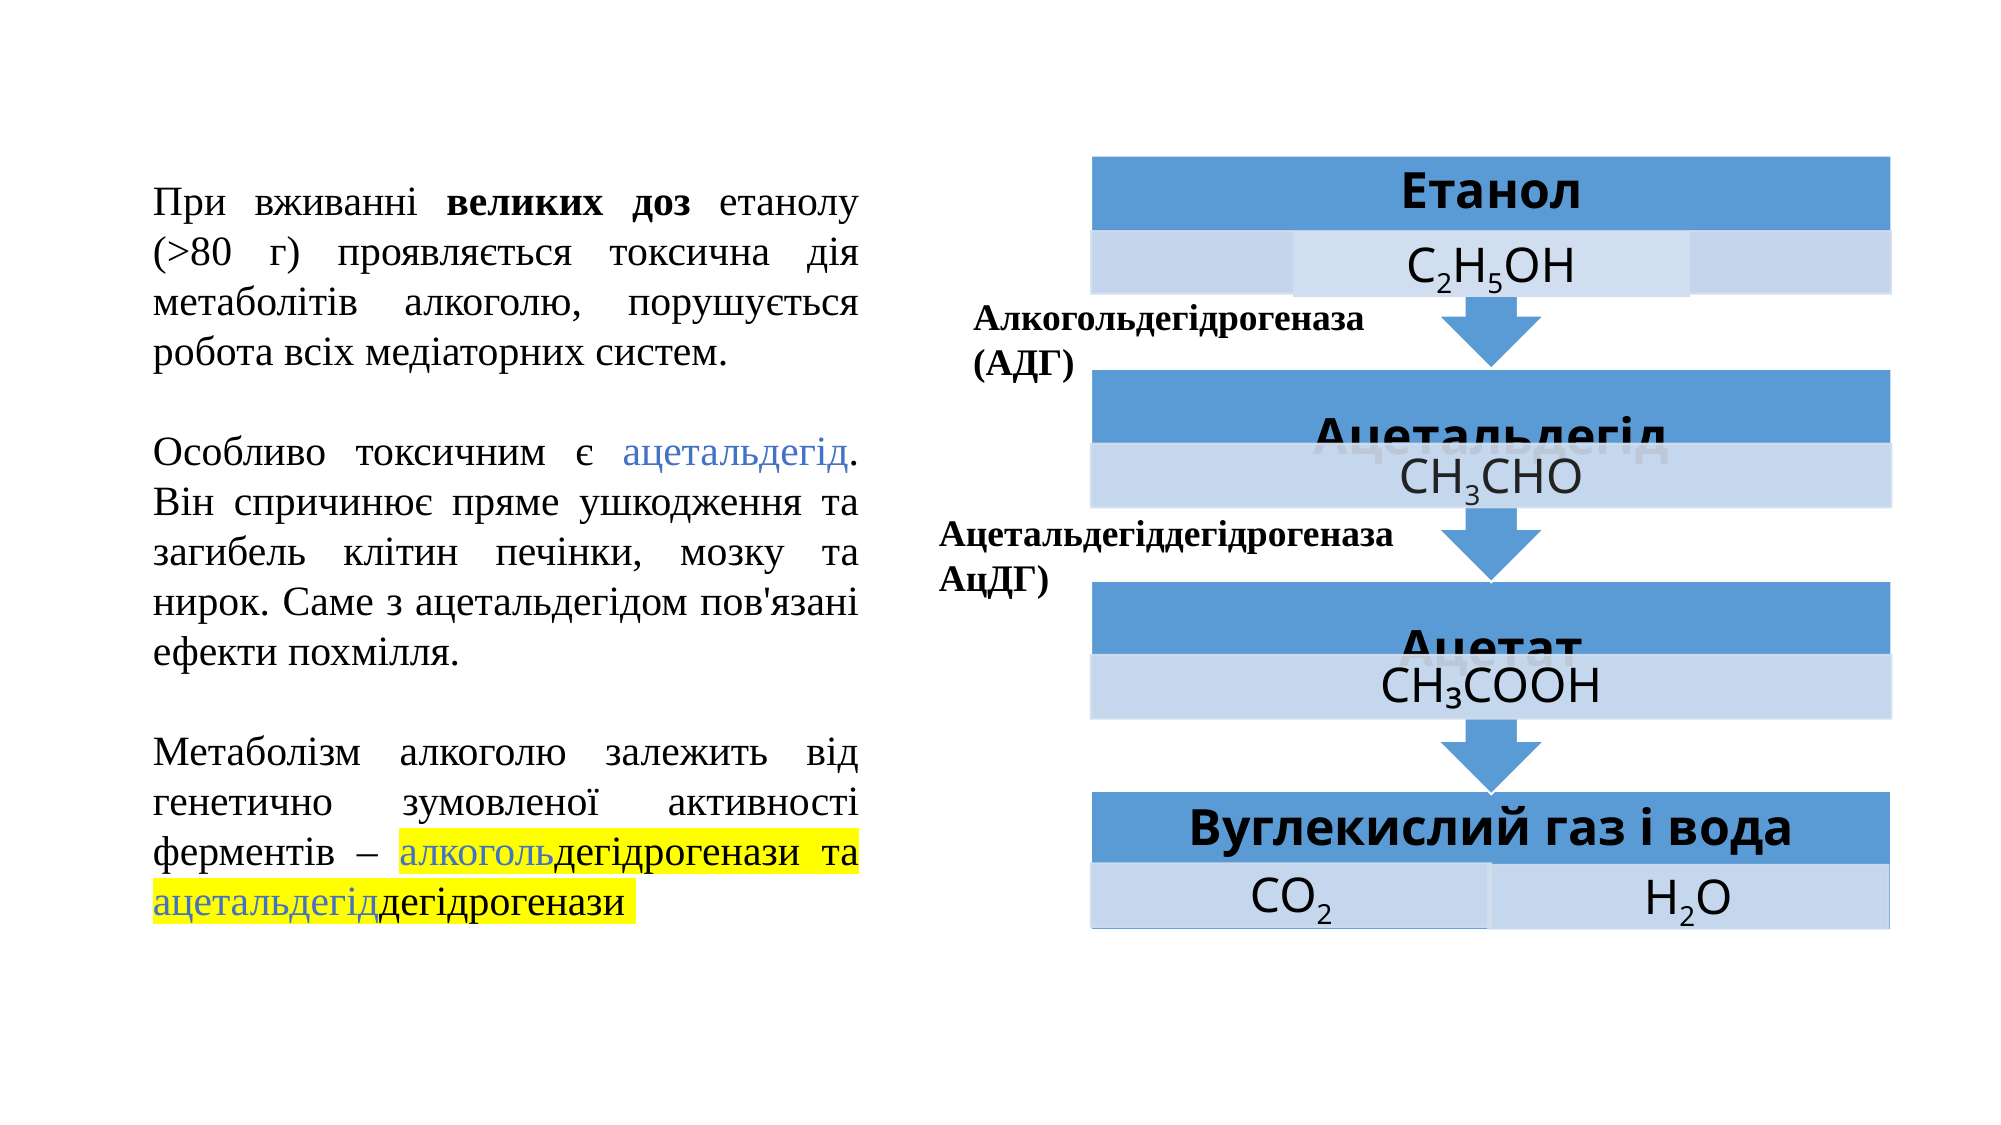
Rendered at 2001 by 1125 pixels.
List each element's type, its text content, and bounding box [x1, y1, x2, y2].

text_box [1293, 232, 1689, 297]
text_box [1090, 155, 1892, 230]
text_box Алкогольдегідрогеназа (АДГ) [958, 285, 1090, 391]
text_box При вживанні великих доз етанолу (>80 г) проявляється токсична дія метаболітів алкоголю, порушується робота всіх медіаторних систем. Особливо токсичним є ацетальдегід. Він спричинює пряме ушкодження та загибель клітин печінки, мозку та нирок. Саме з ацетальдегідом пов'язані ефекти похмілля. Метаболізм алкоголю залежить від генетично зумовленої активності ферментів – алкогольдегідрогенази та ацетальдегіддегідрогенази [138, 166, 874, 932]
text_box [1090, 295, 1892, 369]
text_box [1090, 369, 1892, 931]
text_box Ацетальдегіддегідрогеназа АцДГ) [924, 501, 1090, 607]
picture [1090, 230, 1893, 295]
